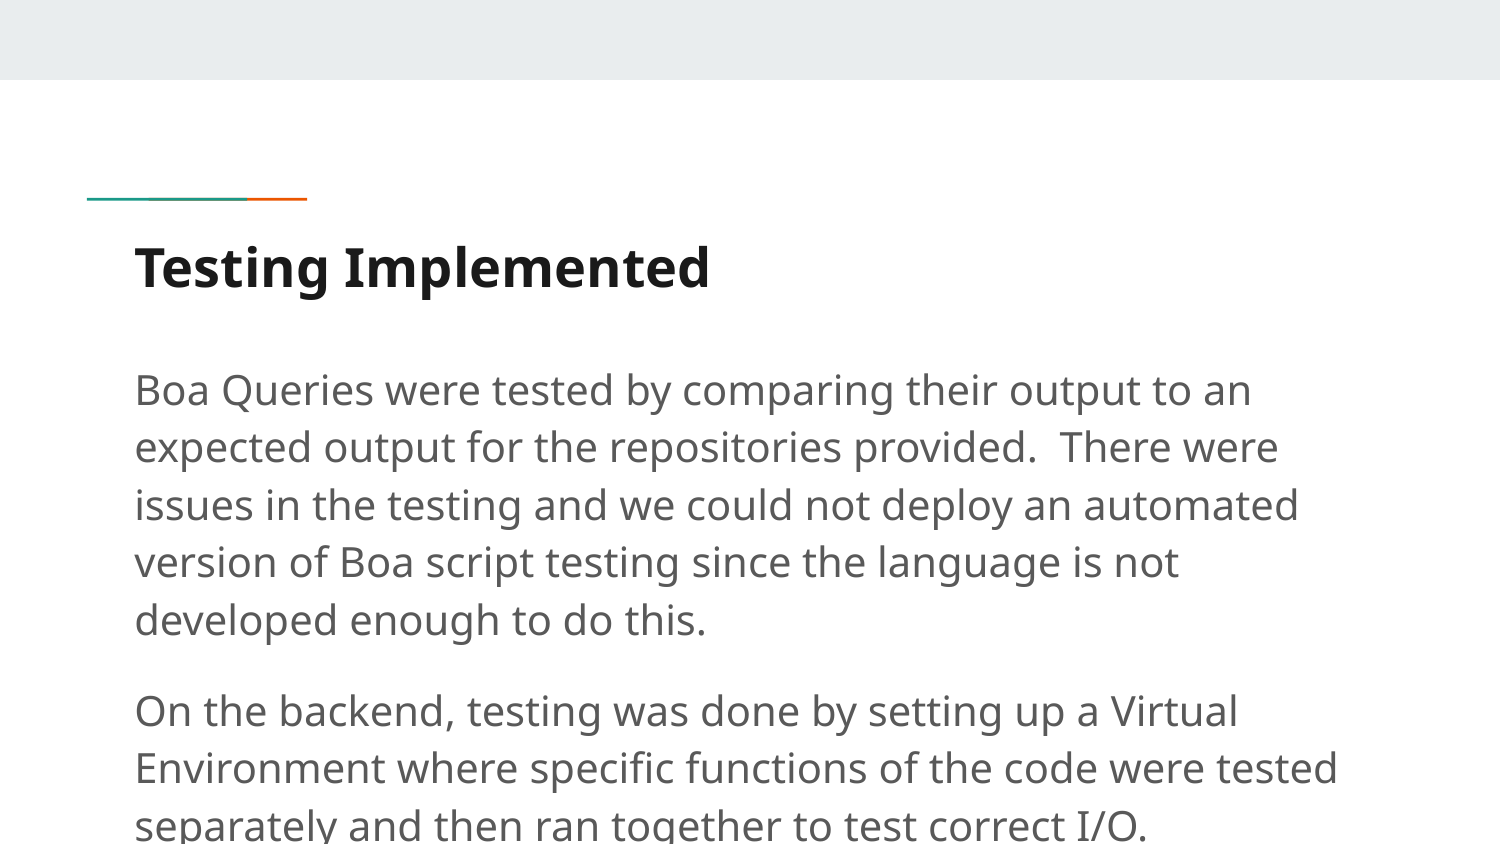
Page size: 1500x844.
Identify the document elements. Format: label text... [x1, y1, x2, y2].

title Testing Implemented [119, 218, 1381, 307]
list Boa Queries were tested by comparing their output to an expected output for the repositories provided. There were issues in the testing and we could not deploy an automated version of Boa script testing since the language is not developed enough to do this. On the backend, testing was done by setting up a Virtual Environment where specific functions of the code were tested separately and then ran together to test correct I/O. [119, 341, 1381, 803]
